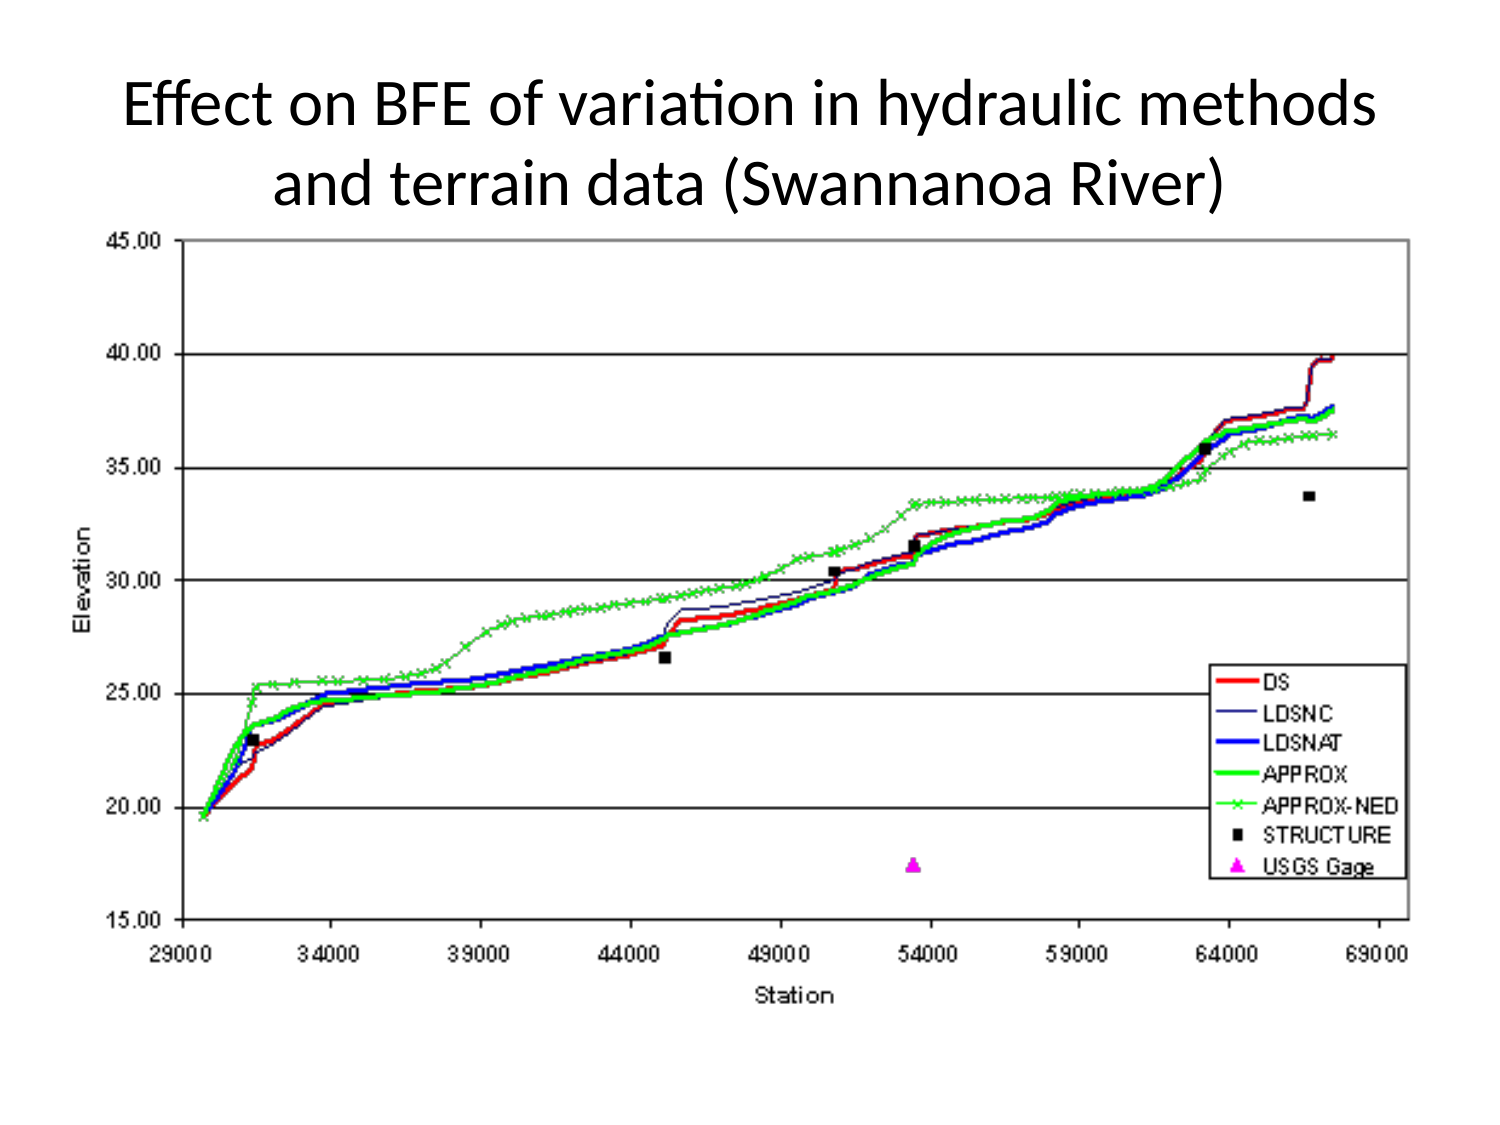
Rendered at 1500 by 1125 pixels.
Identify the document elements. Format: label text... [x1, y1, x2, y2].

title Effect on BFE of variation in hydraulic methods and terrain data (Swannanoa River) [75, 45, 1425, 217]
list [41, 218, 1455, 1021]
